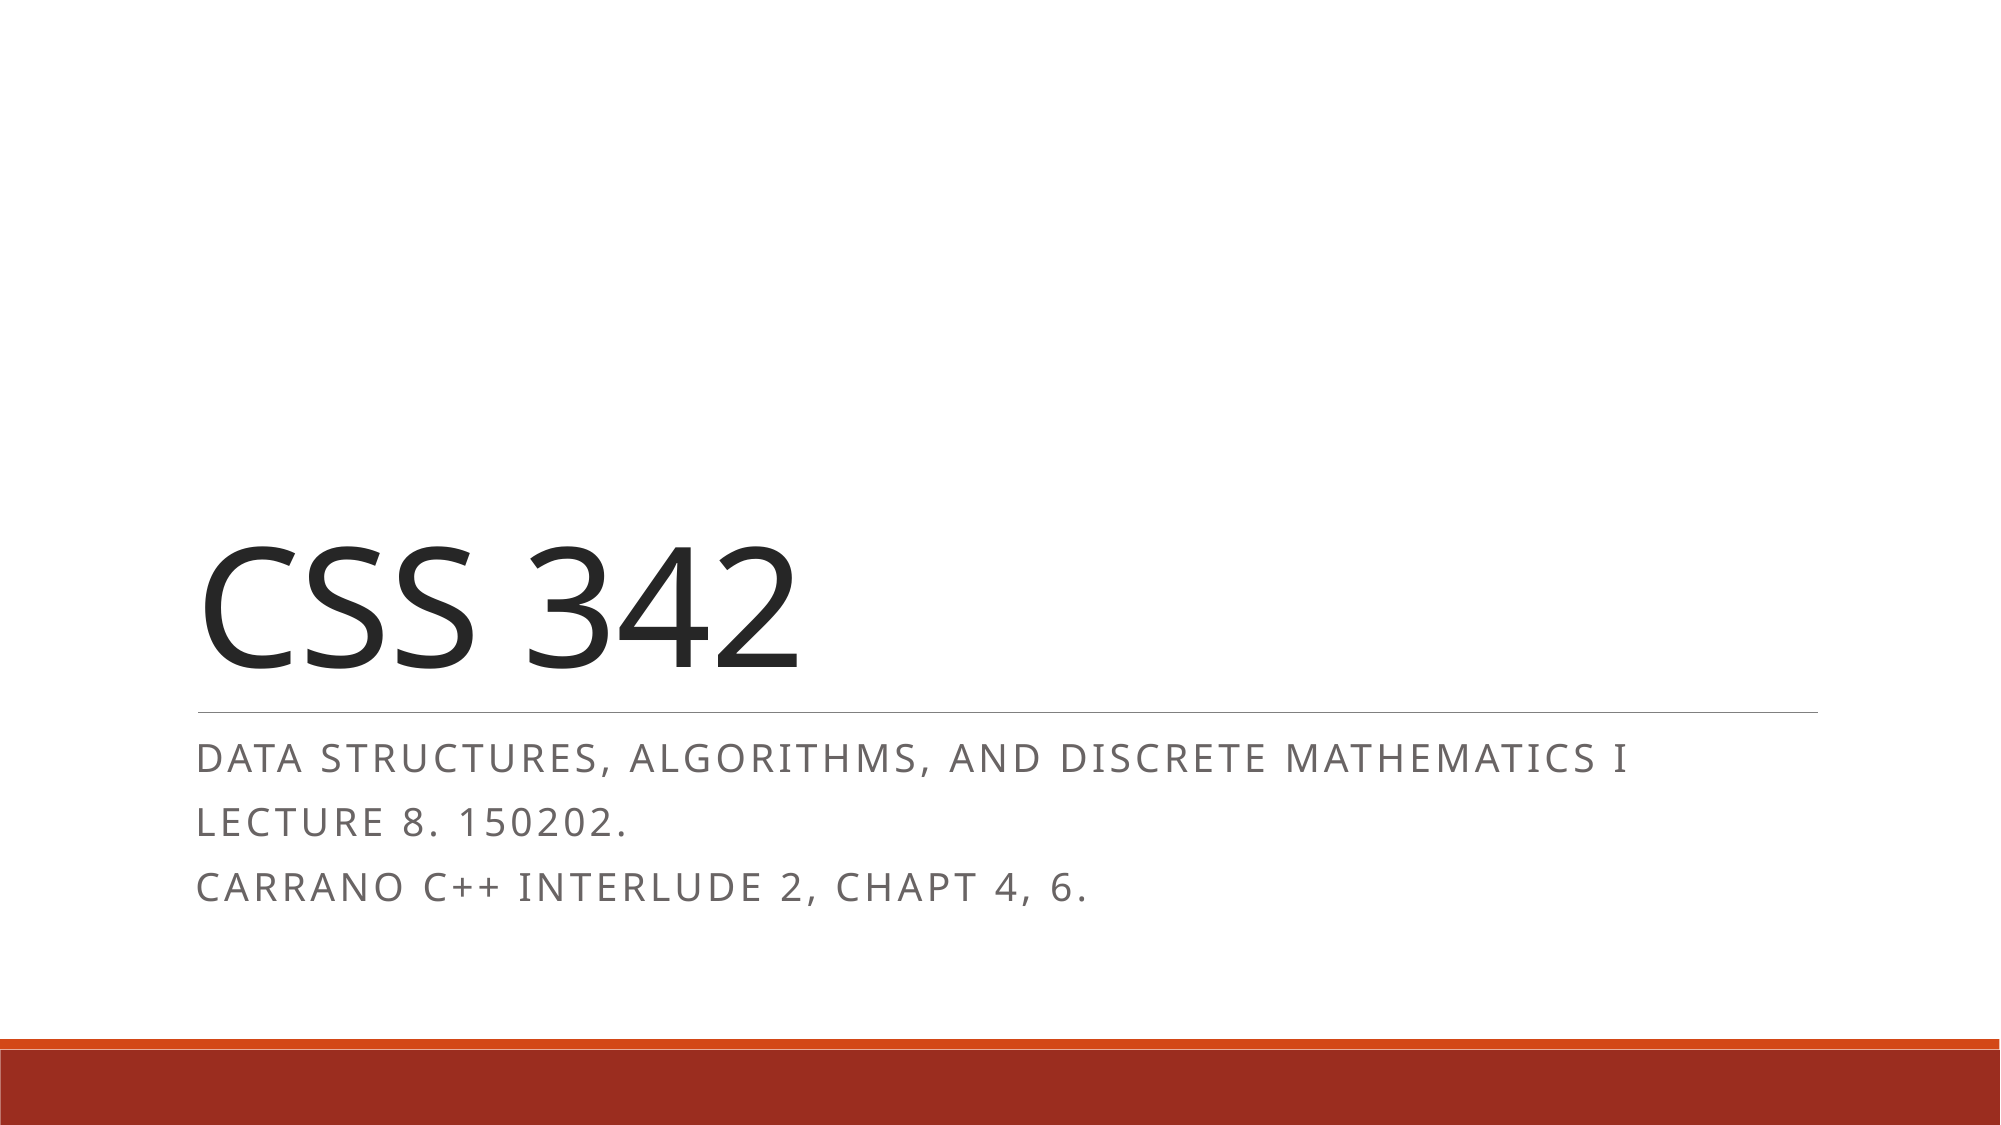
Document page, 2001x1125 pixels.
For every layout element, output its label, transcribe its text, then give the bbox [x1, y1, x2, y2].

subtitle Data Structures, Algorithms, and Discrete Mathematics I Lecture 8. 150202. Carrano C++ Interlude 2, Chapt 4, 6. [180, 730, 1831, 919]
title CSS 342 [180, 124, 1830, 710]
